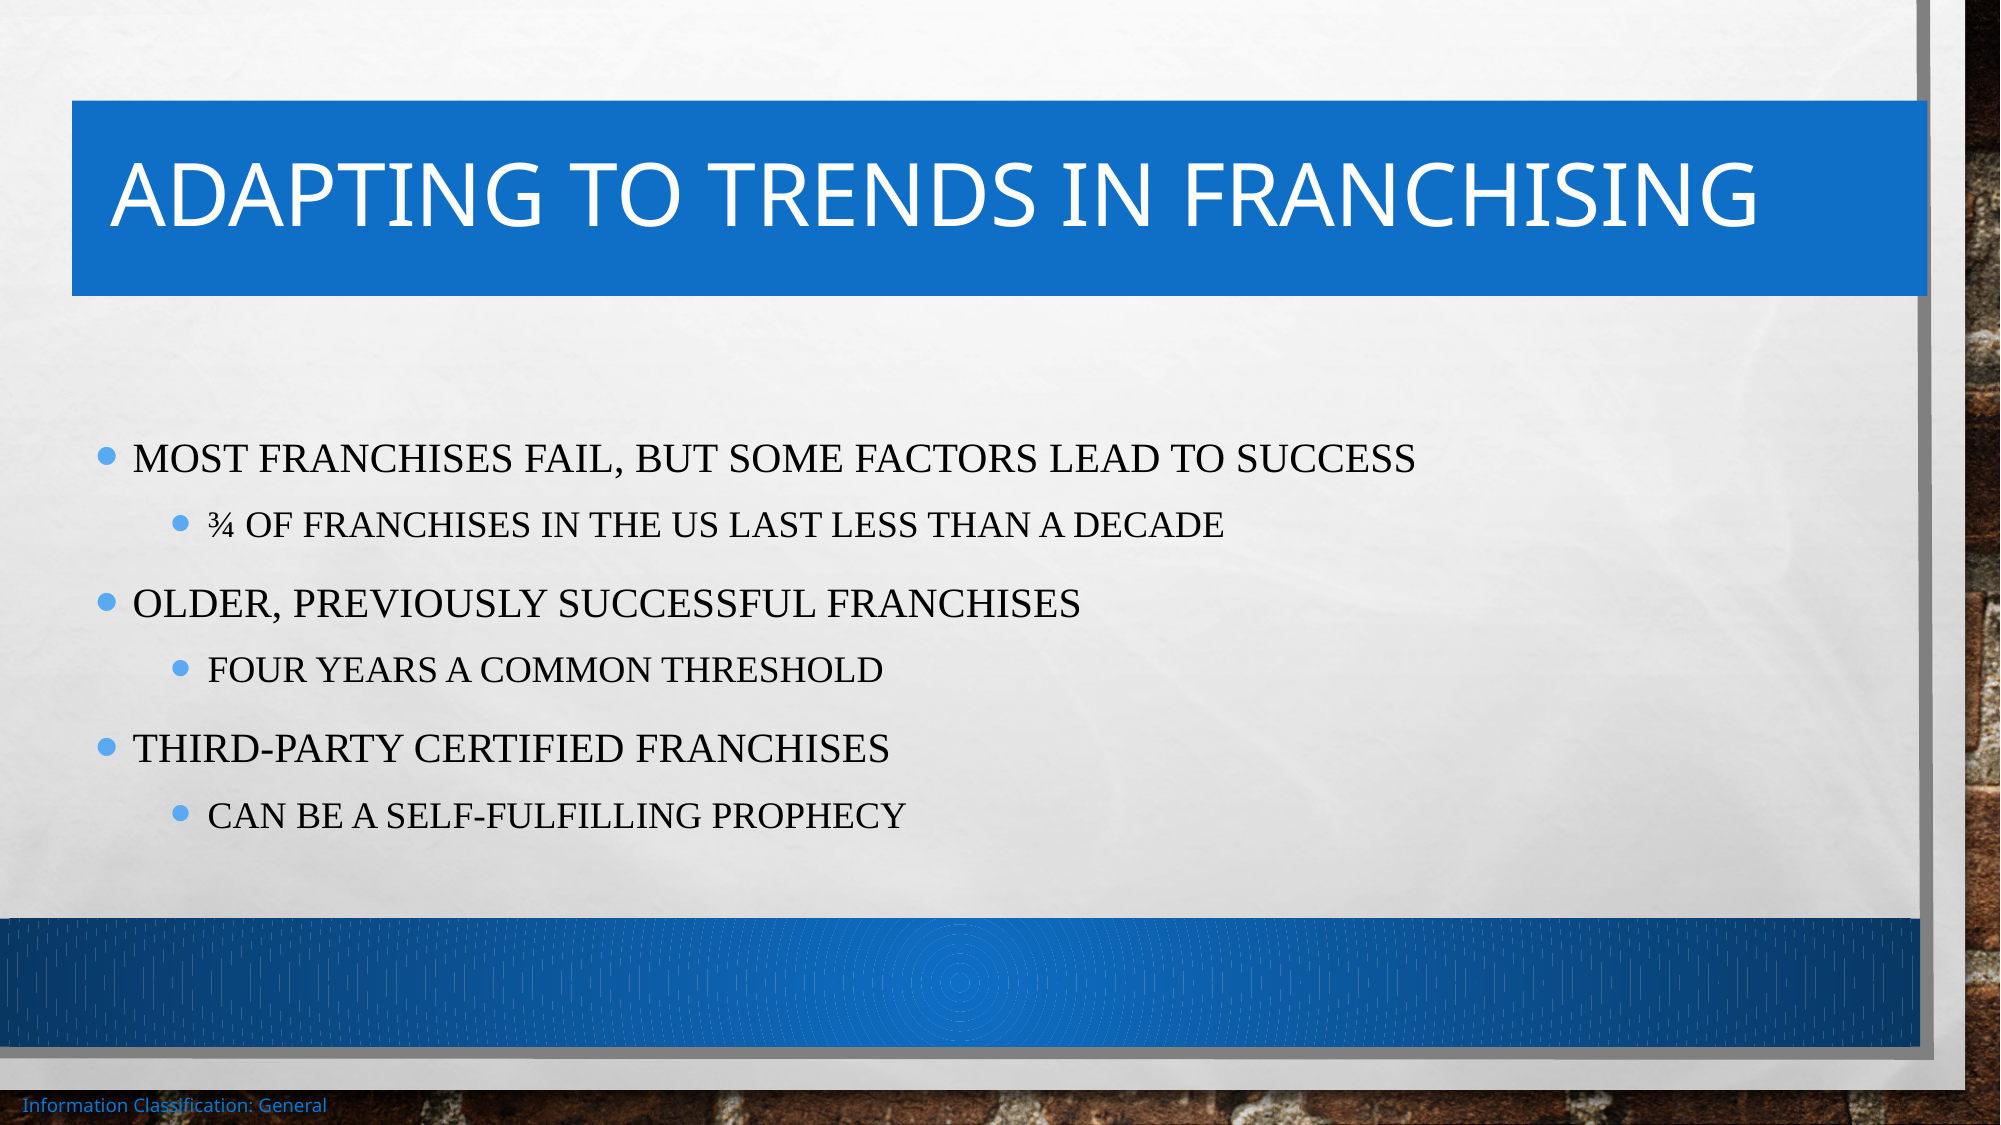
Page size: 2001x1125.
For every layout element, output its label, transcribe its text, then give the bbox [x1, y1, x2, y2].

list Most franchises fail, but some factors lead to success ¾ of franchises in the US last less than a decade Older, previously successful franchises Four years a common threshold Third-party certified franchises Can be a self-fulfilling prophecy [80, 296, 1905, 960]
title Adapting to Trends in Franchising [95, 115, 1905, 282]
picture [0, 0, 2000, 1125]
